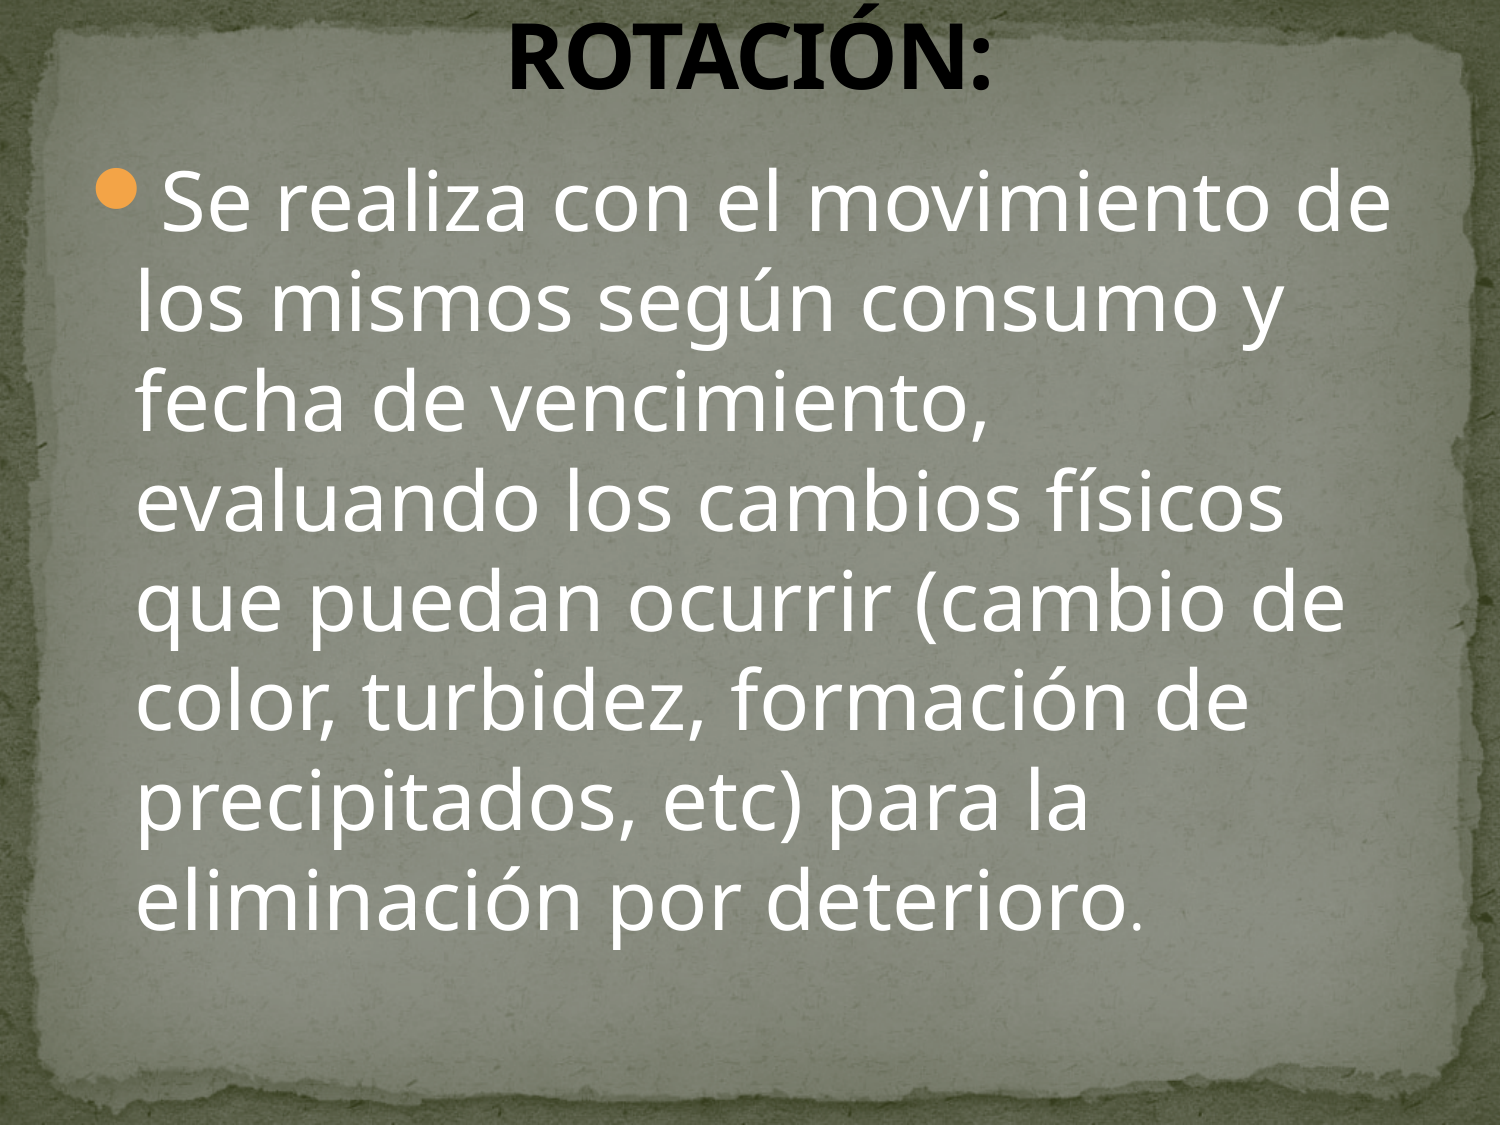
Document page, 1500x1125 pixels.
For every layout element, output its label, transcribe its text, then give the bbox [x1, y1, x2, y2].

list Se realiza con el movimiento de los mismos según consumo y fecha de vencimiento, evaluando los cambios físicos que puedan ocurrir (cambio de color, turbidez, formación de precipitados, etc) para la eliminación por deterioro. [75, 225, 1425, 1079]
title ROTACIÓN: [74, 24, 1425, 225]
